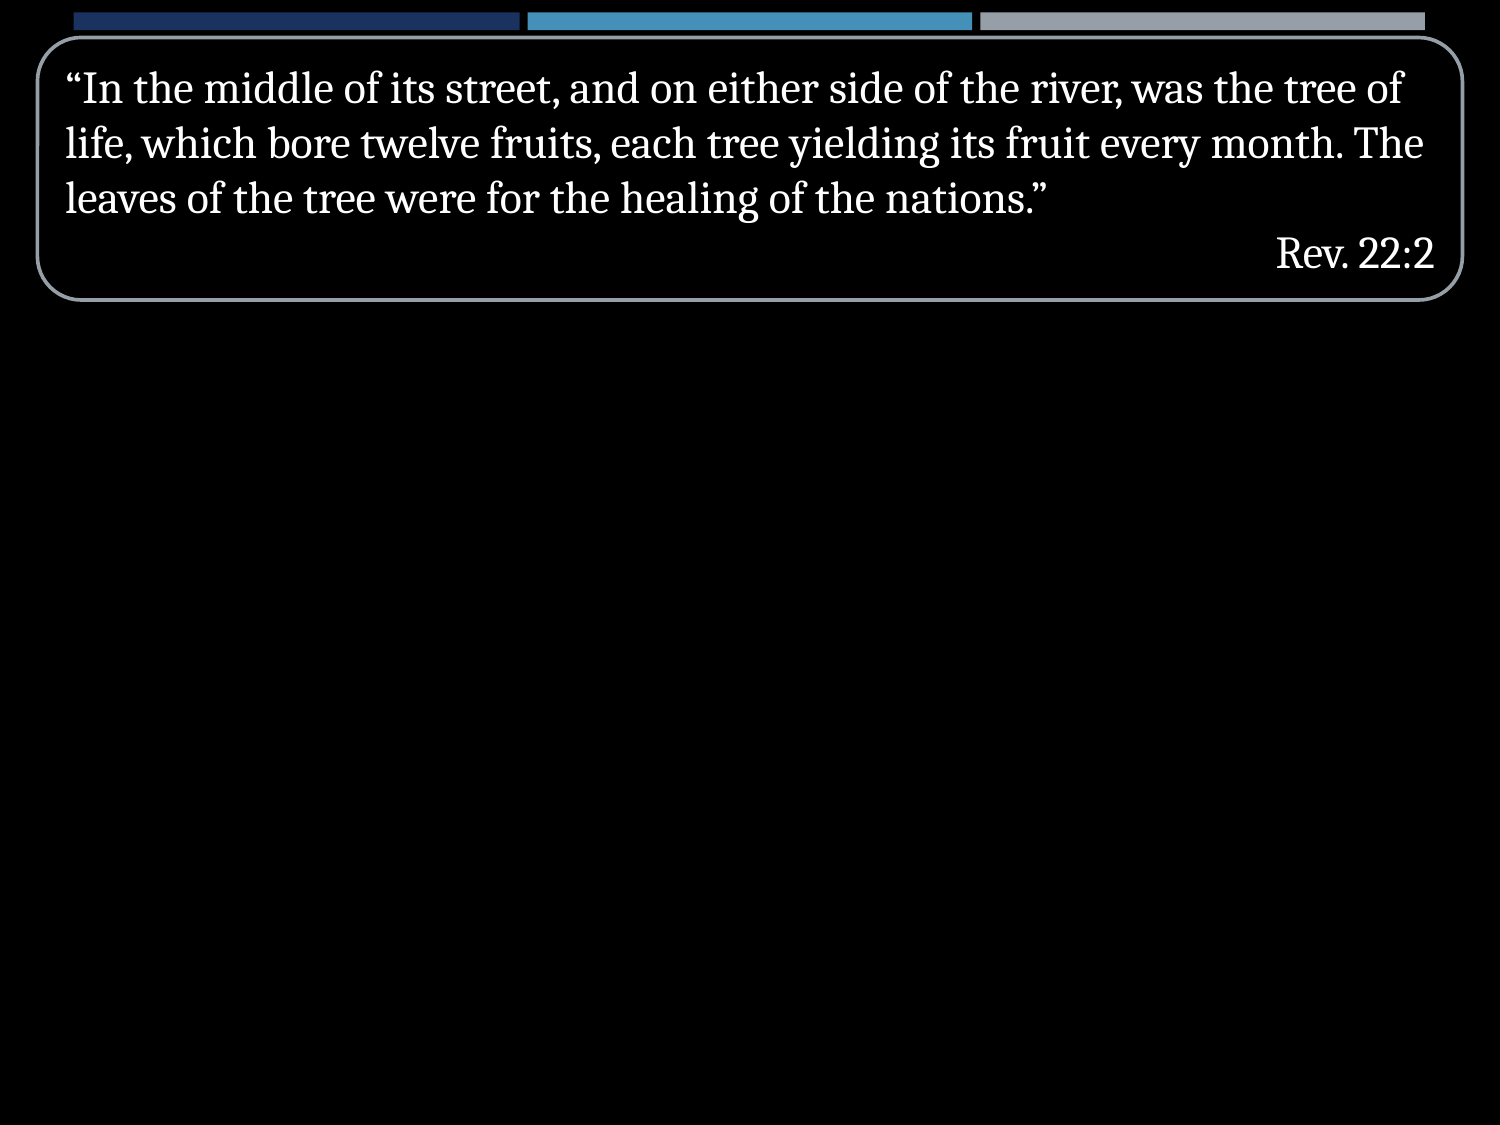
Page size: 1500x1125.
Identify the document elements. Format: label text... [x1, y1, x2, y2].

text_box “In the middle of its street, and on either side of the river, was the tree of life, which bore twelve fruits, each tree yielding its fruit every month. The leaves of the tree were for the healing of the nations.” Rev. 22:2 [35, 35, 1465, 302]
